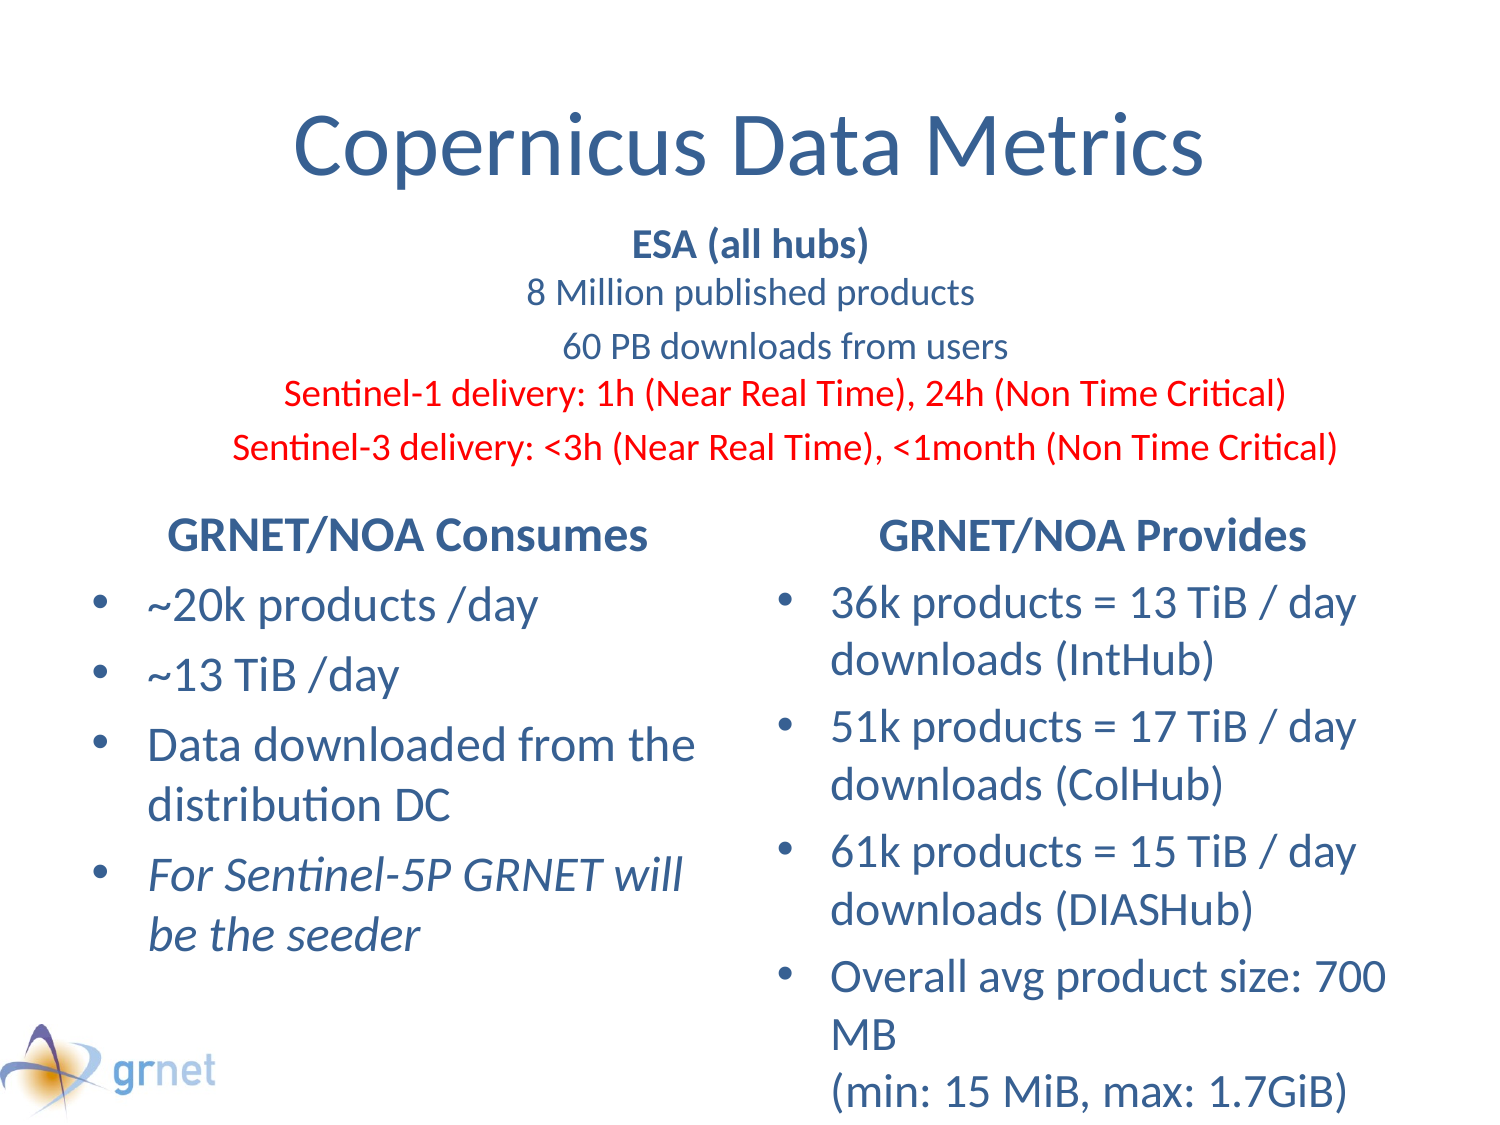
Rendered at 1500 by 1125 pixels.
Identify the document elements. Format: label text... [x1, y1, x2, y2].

picture [0, 1024, 76, 1125]
list ESA (all hubs) 8 Million published products 60 PB downloads from users Sentinel-1 delivery: 1h (Near Real Time), 24h (Non Time Critical) Sentinel-3 delivery: <3h (Near Real Time), <1month (Non Time Critical) [76, 208, 1425, 480]
list GRNET/NOA Consumes ~20k products /day ~13 TiB /day Data downloaded from the distribution DC For Sentinel-5P GRNET will be the seeder [76, 493, 740, 1125]
title Copernicus Data Metrics [75, 45, 1425, 233]
list GRNET/NOA Provides 36k products = 13 TiB / day downloads (IntHub) 51k products = 17 TiB / day downloads (ColHub) 61k products = 15 TiB / day downloads (DIASHub) Overall avg product size: 700 MB (min: 15 MiB, max: 1.7GiB) [761, 495, 1425, 1125]
